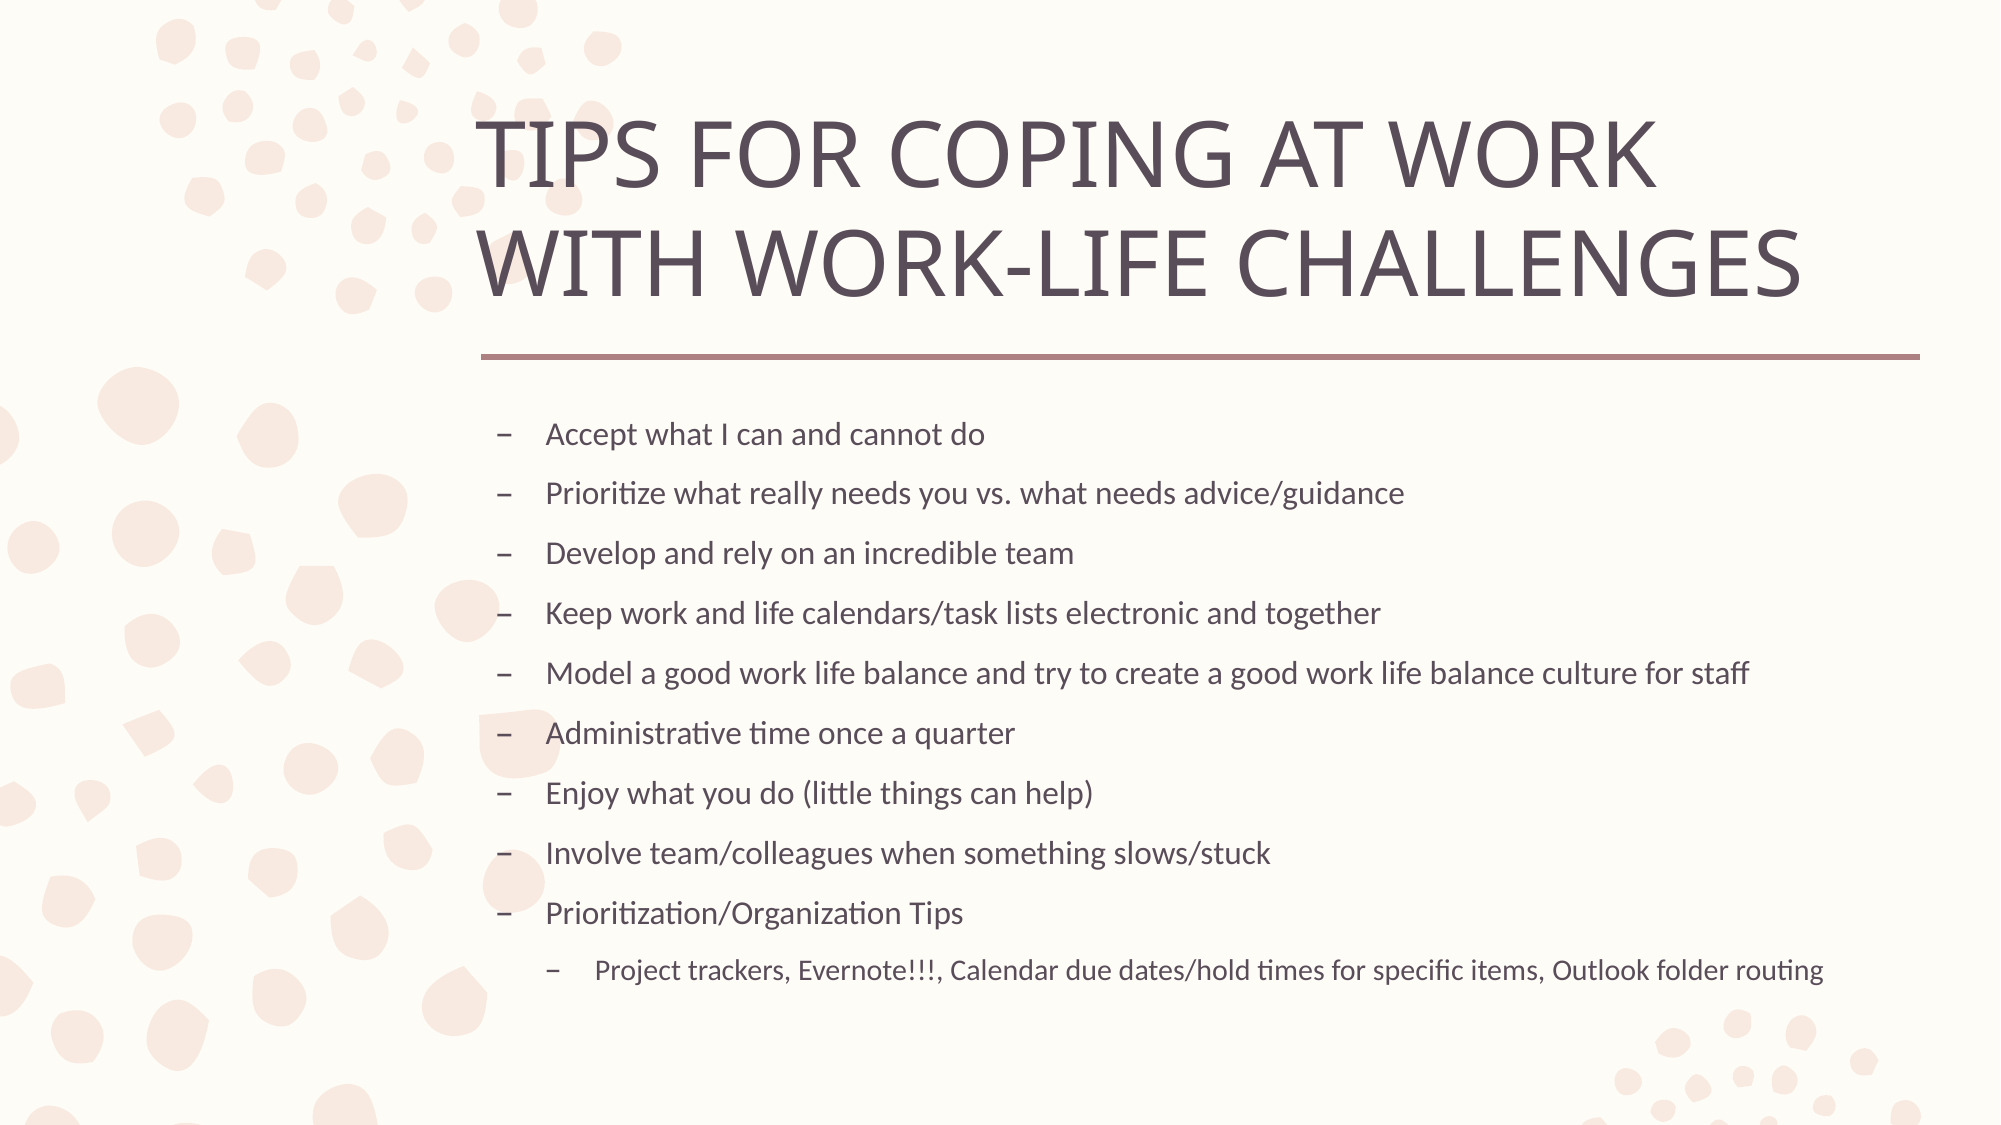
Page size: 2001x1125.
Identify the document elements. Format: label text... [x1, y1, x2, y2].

list Accept what I can and cannot do Prioritize what really needs you vs. what needs advice/guidance Develop and rely on an incredible team Keep work and life calendars/task lists electronic and together Model a good work life balance and try to create a good work life balance culture for staff Administrative time once a quarter Enjoy what you do (little things can help) Involve team/colleagues when something slows/stuck Prioritization/Organization Tips Project trackers, Evernote!!!, Calendar due dates/hold times for specific items, Outlook folder routing [481, 399, 1920, 999]
title TIPS FOR COPING AT WORK WITH WORK-LIFE CHALLENGES [460, 93, 1920, 350]
